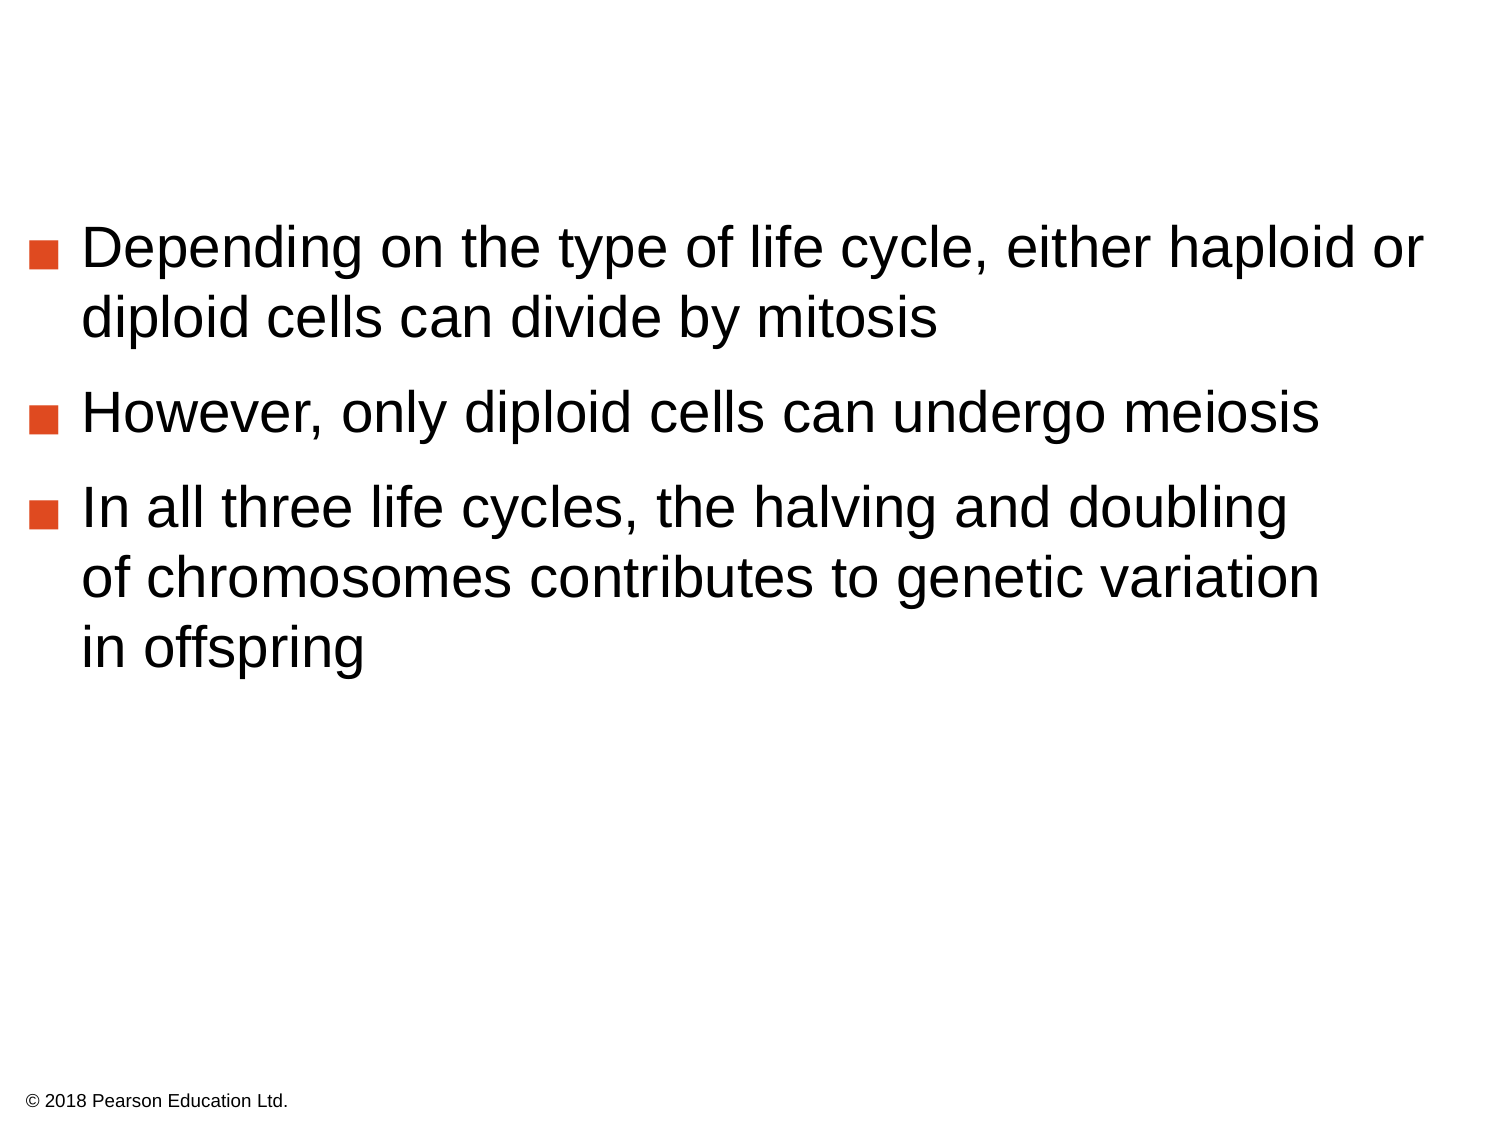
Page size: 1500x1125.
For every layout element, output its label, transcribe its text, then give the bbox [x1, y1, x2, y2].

footer © 2018 Pearson Education Ltd. [10, 1080, 518, 1119]
list Depending on the type of life cycle, either haploid or diploid cells can divide by mitosis However, only diploid cells can undergo meiosis In all three life cycles, the halving and doubling of chromosomes contributes to genetic variation in offspring [24, 208, 1475, 1065]
